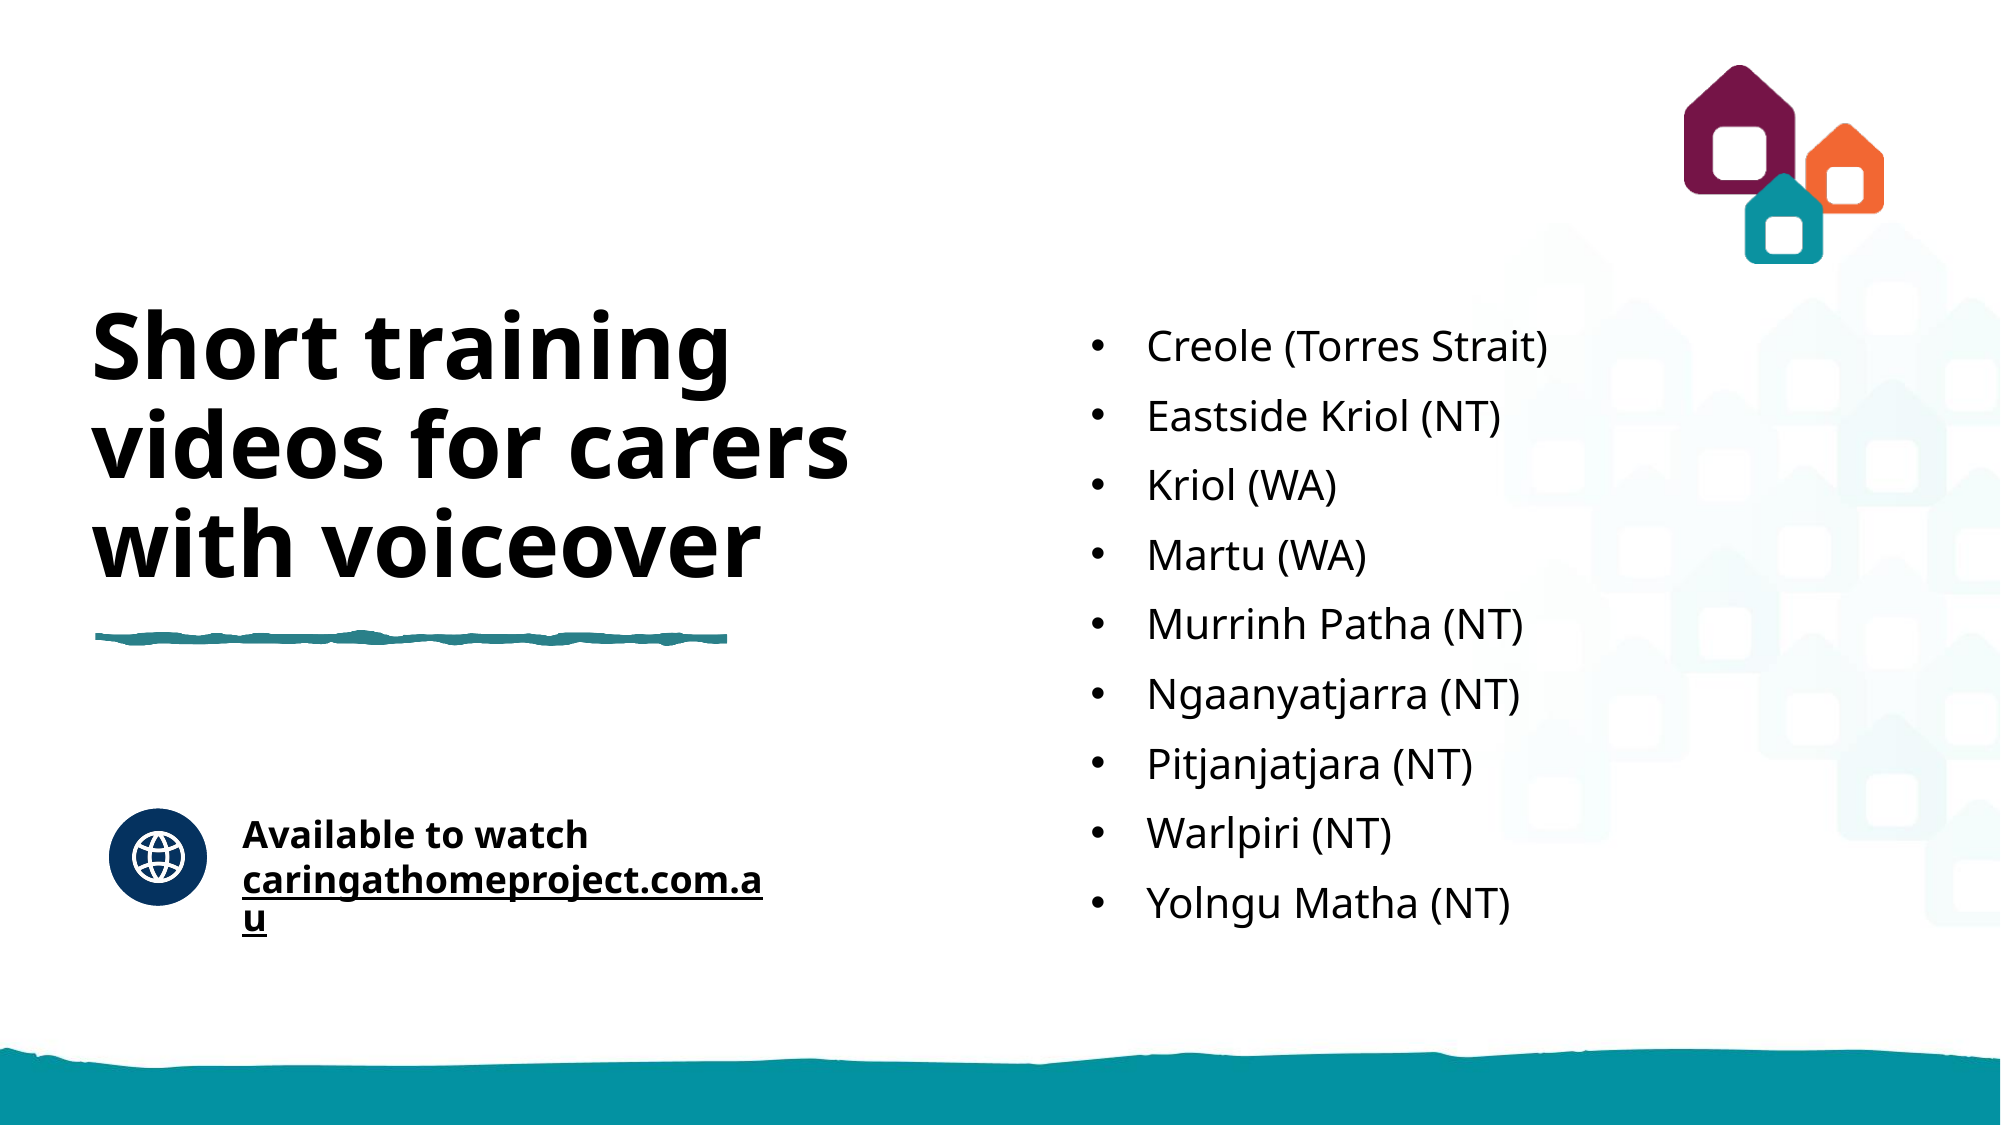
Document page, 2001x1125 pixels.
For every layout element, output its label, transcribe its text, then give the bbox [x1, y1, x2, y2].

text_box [107, 806, 209, 908]
picture [0, 0, 2001, 1125]
list Creole (Torres Strait) Eastside Kriol (NT) Kriol (WA) Martu (WA) Murrinh Patha (NT) Ngaanyatjarra (NT) Pitjanjatjara (NT) Warlpiri (NT) Yolngu Matha (NT) [1075, 311, 1721, 935]
title Short training videos for carers with voiceover [76, 292, 1000, 605]
text_box Available to watch caringathomeproject.com.au [227, 804, 796, 915]
